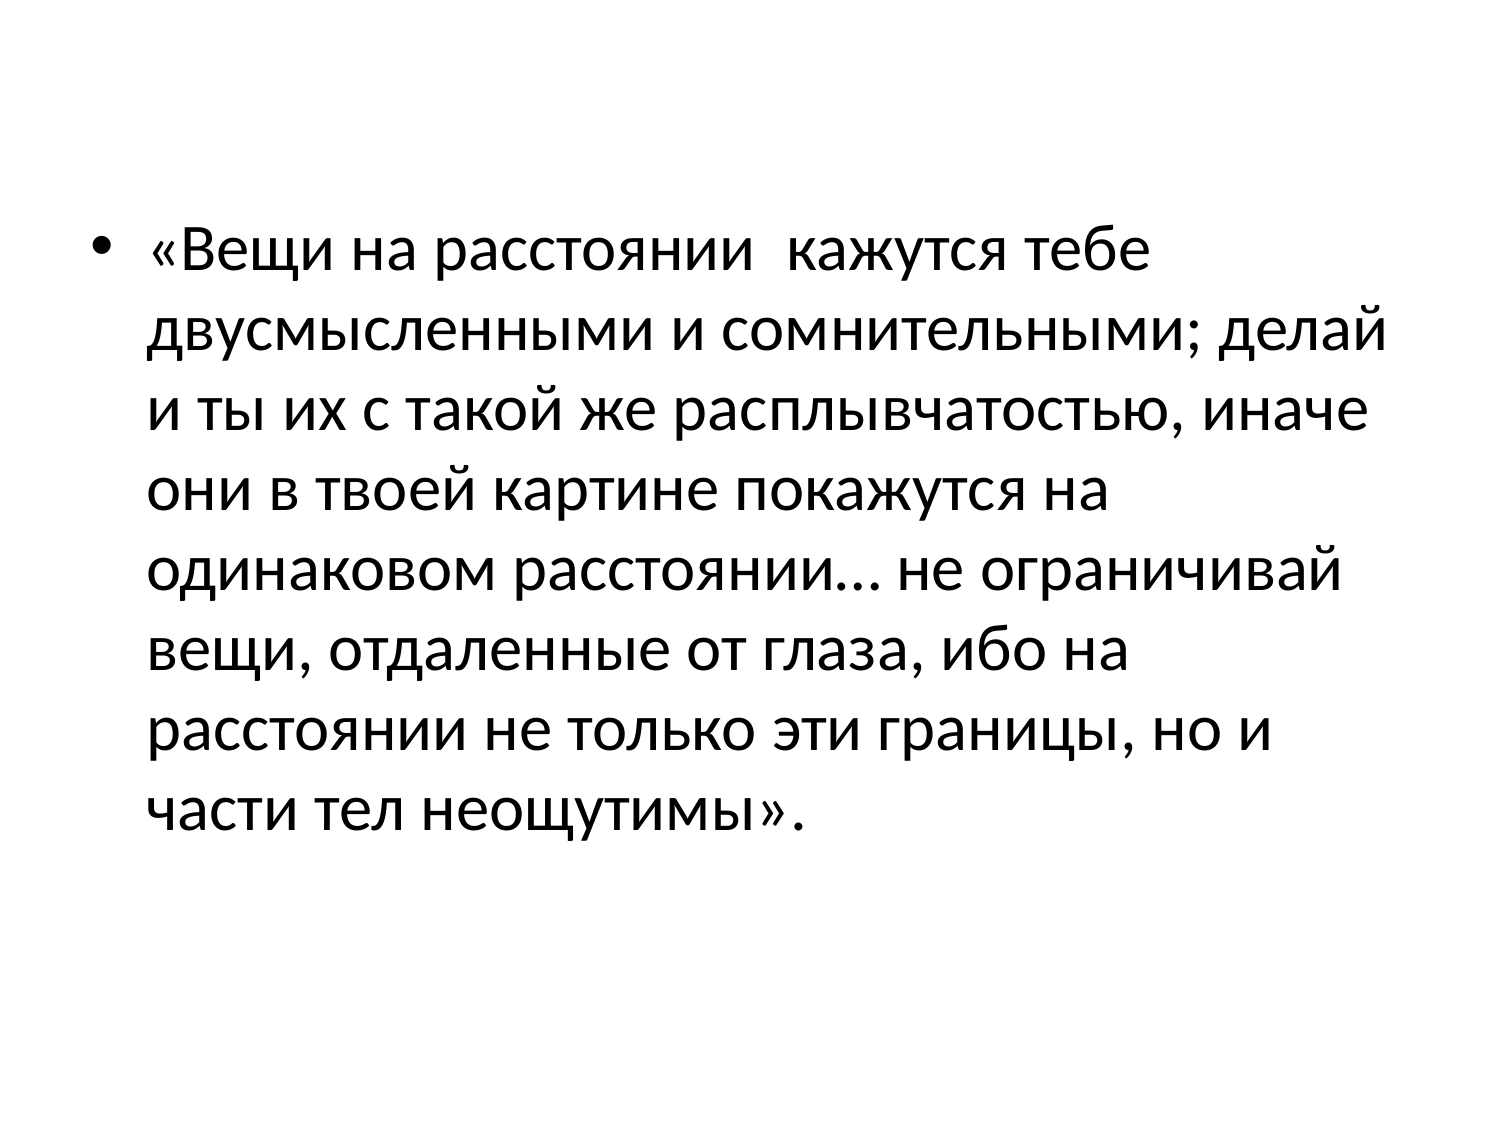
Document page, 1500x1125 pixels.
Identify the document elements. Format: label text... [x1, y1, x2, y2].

list «Вещи на расстоянии кажутся тебе двусмысленными и сомнительными; делай и ты их с такой же расплывчатостью, иначе они в твоей картине покажутся на одинаковом расстоянии… не ограничивай вещи, отдаленные от глаза, ибо на расстоянии не только эти границы, но и части тел неощутимы». [75, 196, 1425, 1005]
